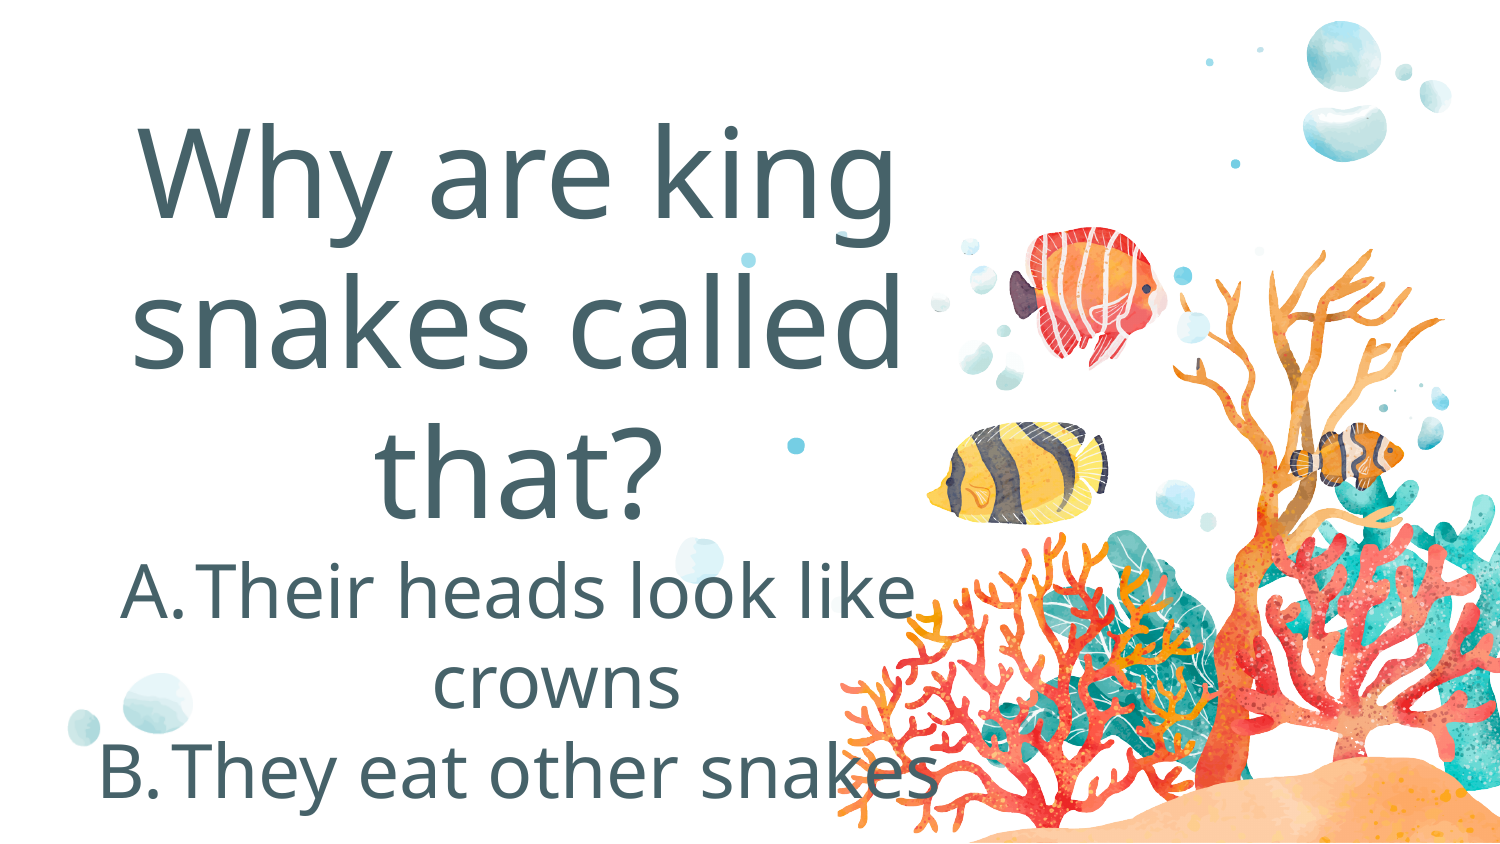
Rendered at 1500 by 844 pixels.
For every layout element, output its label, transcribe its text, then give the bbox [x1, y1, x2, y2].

picture [675, 20, 1500, 844]
picture [67, 673, 193, 747]
title Why are king snakes called that? Their heads look like crowns They eat other snakes [18, 56, 1021, 829]
